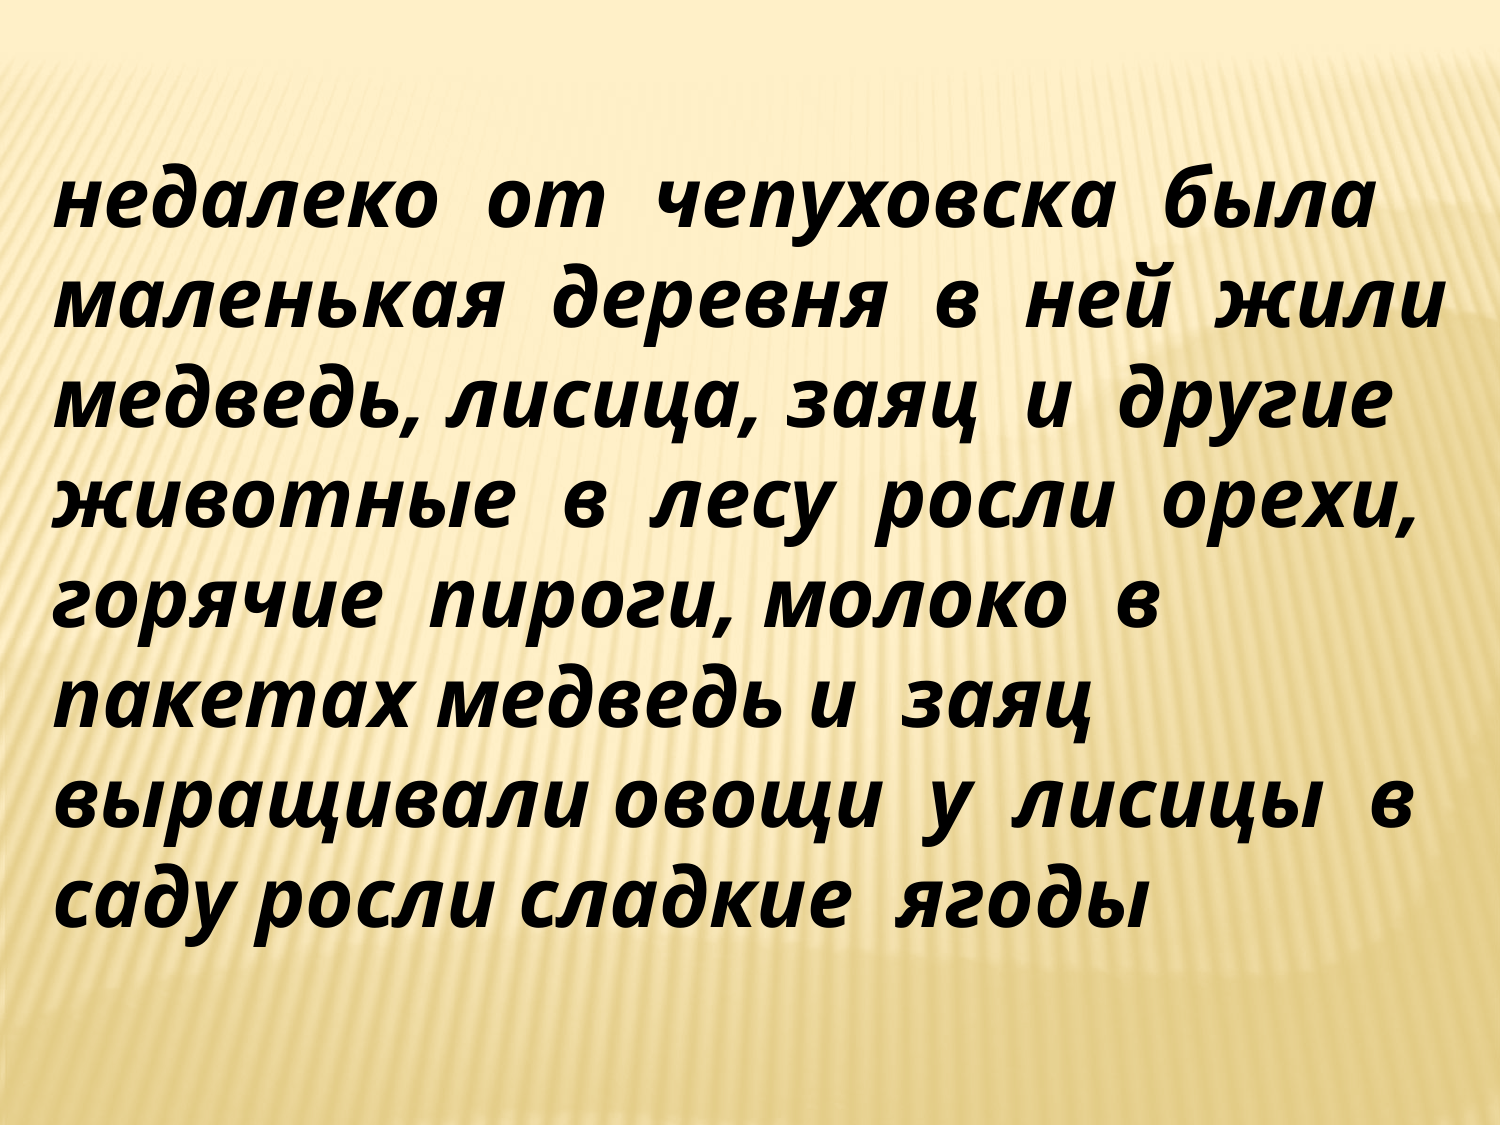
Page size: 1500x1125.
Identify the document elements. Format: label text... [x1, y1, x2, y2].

text_box недалеко от чепуховска была маленькая деревня в ней жили медведь, лисица, заяц и другие животные в лесу росли орехи, горячие пироги, молоко в пакетах медведь и заяц выращивали овощи у лисицы в саду росли сладкие ягоды [29, 136, 1471, 952]
